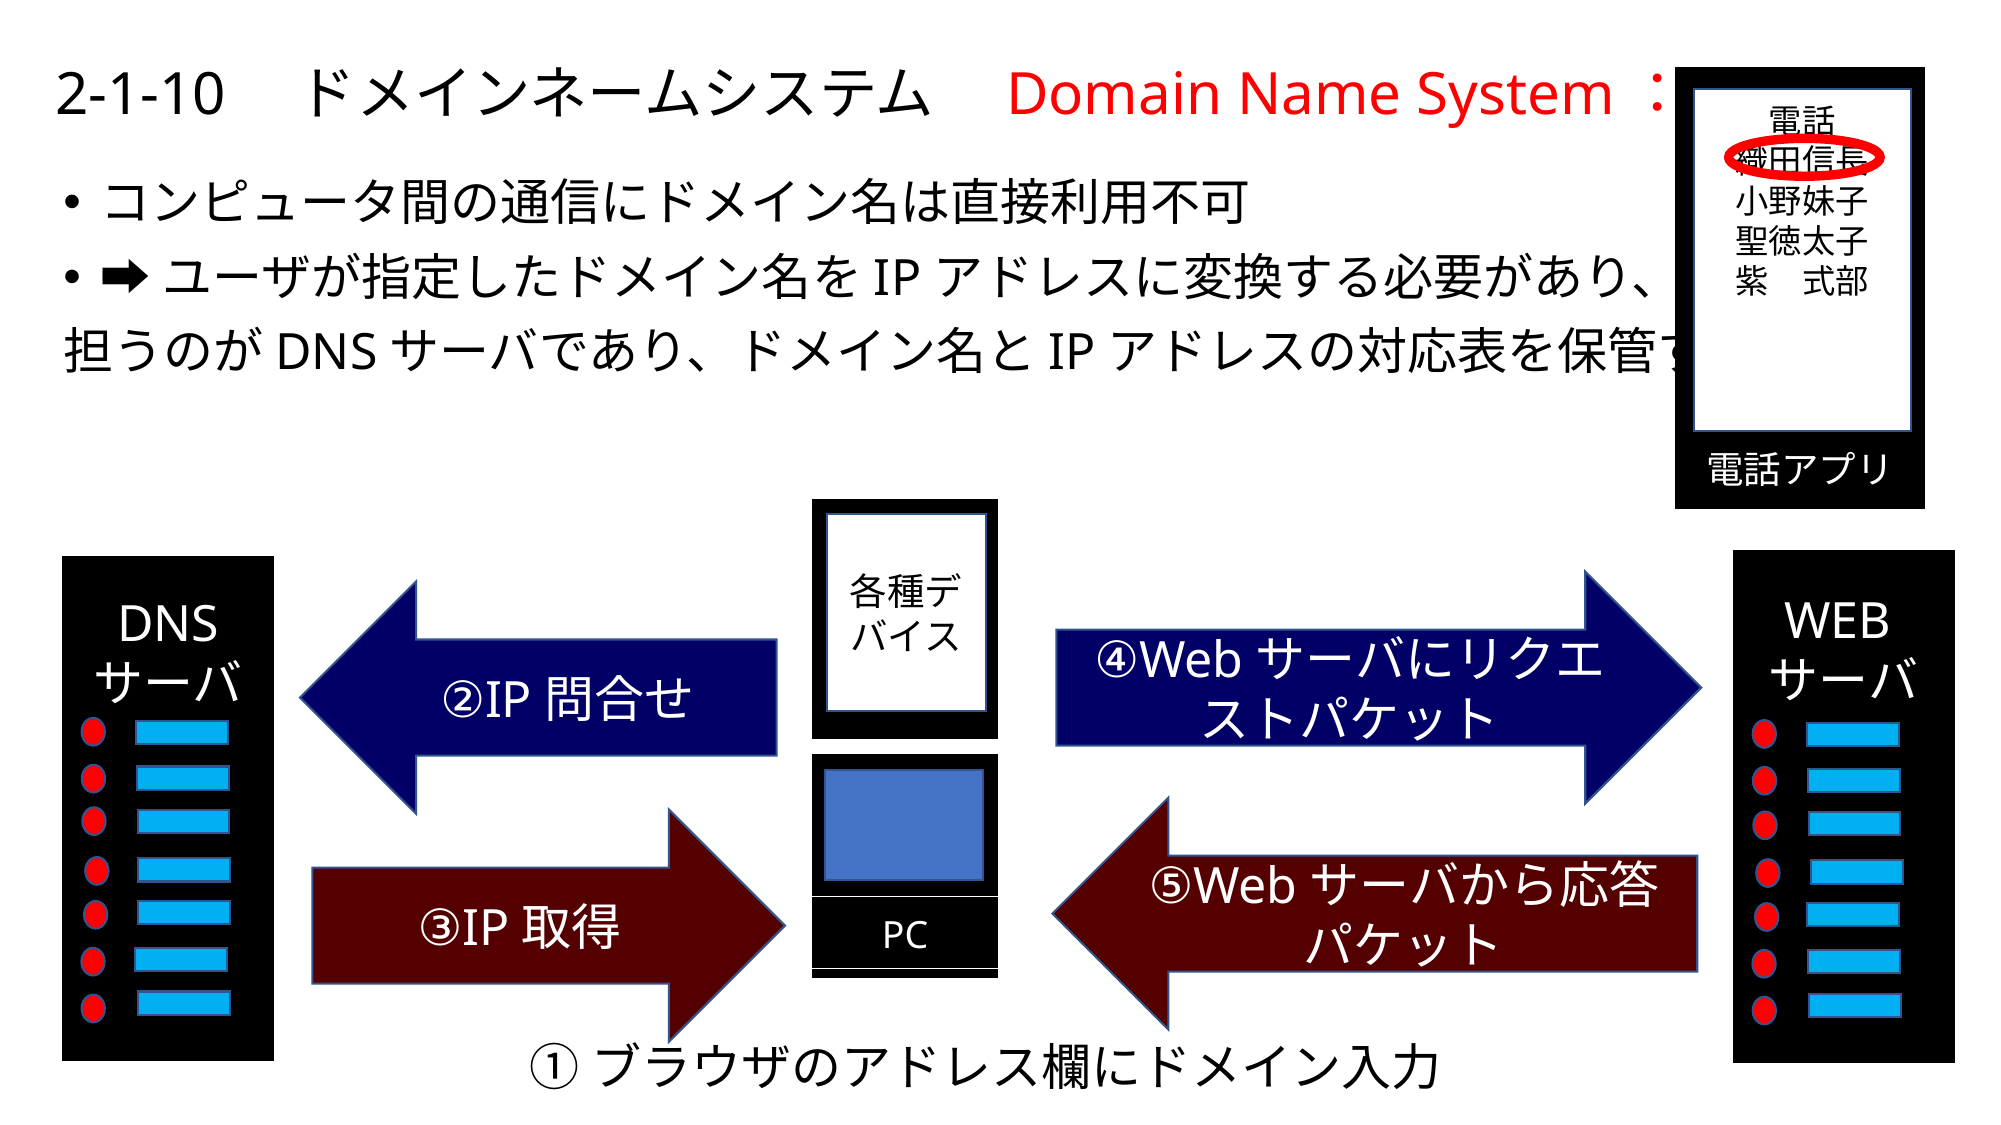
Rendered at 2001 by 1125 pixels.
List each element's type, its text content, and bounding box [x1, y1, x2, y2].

text_box [84, 856, 110, 886]
text_box ②IP問合せ [298, 578, 778, 817]
text_box [1751, 948, 1777, 979]
text_box 電話 織田信長 小野妹子 聖徳太子 紫 式部 [1693, 88, 1912, 432]
text_box [1808, 993, 1902, 1018]
text_box PC [812, 754, 998, 896]
text_box [1810, 859, 1904, 885]
text_box [135, 720, 229, 745]
text_box [1755, 858, 1781, 888]
text_box ③IP取得 [311, 807, 787, 1045]
text_box [824, 769, 984, 881]
text_box ⑤Webサーバから応答 パケット [1050, 795, 1699, 1033]
text_box [812, 499, 998, 739]
text_box PC [812, 969, 998, 978]
text_box [137, 990, 231, 1016]
text_box 各種デバイス [826, 513, 987, 712]
text_box [80, 993, 106, 1024]
text_box [80, 716, 106, 747]
text_box ①ブラウザのアドレス欄にドメイン入力 [514, 1028, 1515, 1103]
text_box [1751, 765, 1778, 796]
text_box [137, 809, 230, 834]
text_box [1754, 902, 1780, 932]
title 2-1-10 ドメインネームシステム Domain Name System：DNS [40, 45, 1847, 148]
text_box ④Webサーバにリクエストパケット [1055, 569, 1703, 807]
text_box [1751, 995, 1778, 1026]
text_box [81, 806, 107, 837]
text_box [136, 765, 230, 791]
text_box [1807, 768, 1901, 793]
text_box PC [812, 897, 998, 968]
text_box DNS サーバ [62, 556, 274, 1061]
text_box [1808, 811, 1901, 836]
text_box [1807, 949, 1901, 974]
text_box [1806, 902, 1900, 927]
text_box [137, 857, 231, 883]
text_box WEBサーバ [1733, 550, 1955, 1063]
text_box [80, 946, 106, 977]
text_box [1806, 722, 1900, 747]
text_box [1751, 719, 1778, 749]
text_box [1727, 137, 1882, 178]
text_box [1752, 810, 1778, 841]
list コンピュータ間の通信にドメイン名は直接利用不可 ➡ユーザが指定したドメイン名をIPアドレスに変換する必要があり、 担うのがDNSサーバであり、ドメイン名とIPアドレスの対応表を保管する [48, 169, 1932, 965]
text_box [137, 900, 231, 925]
text_box [134, 947, 228, 972]
text_box 電話アプリ [1675, 67, 1925, 509]
text_box [82, 899, 109, 930]
text_box [80, 763, 107, 794]
